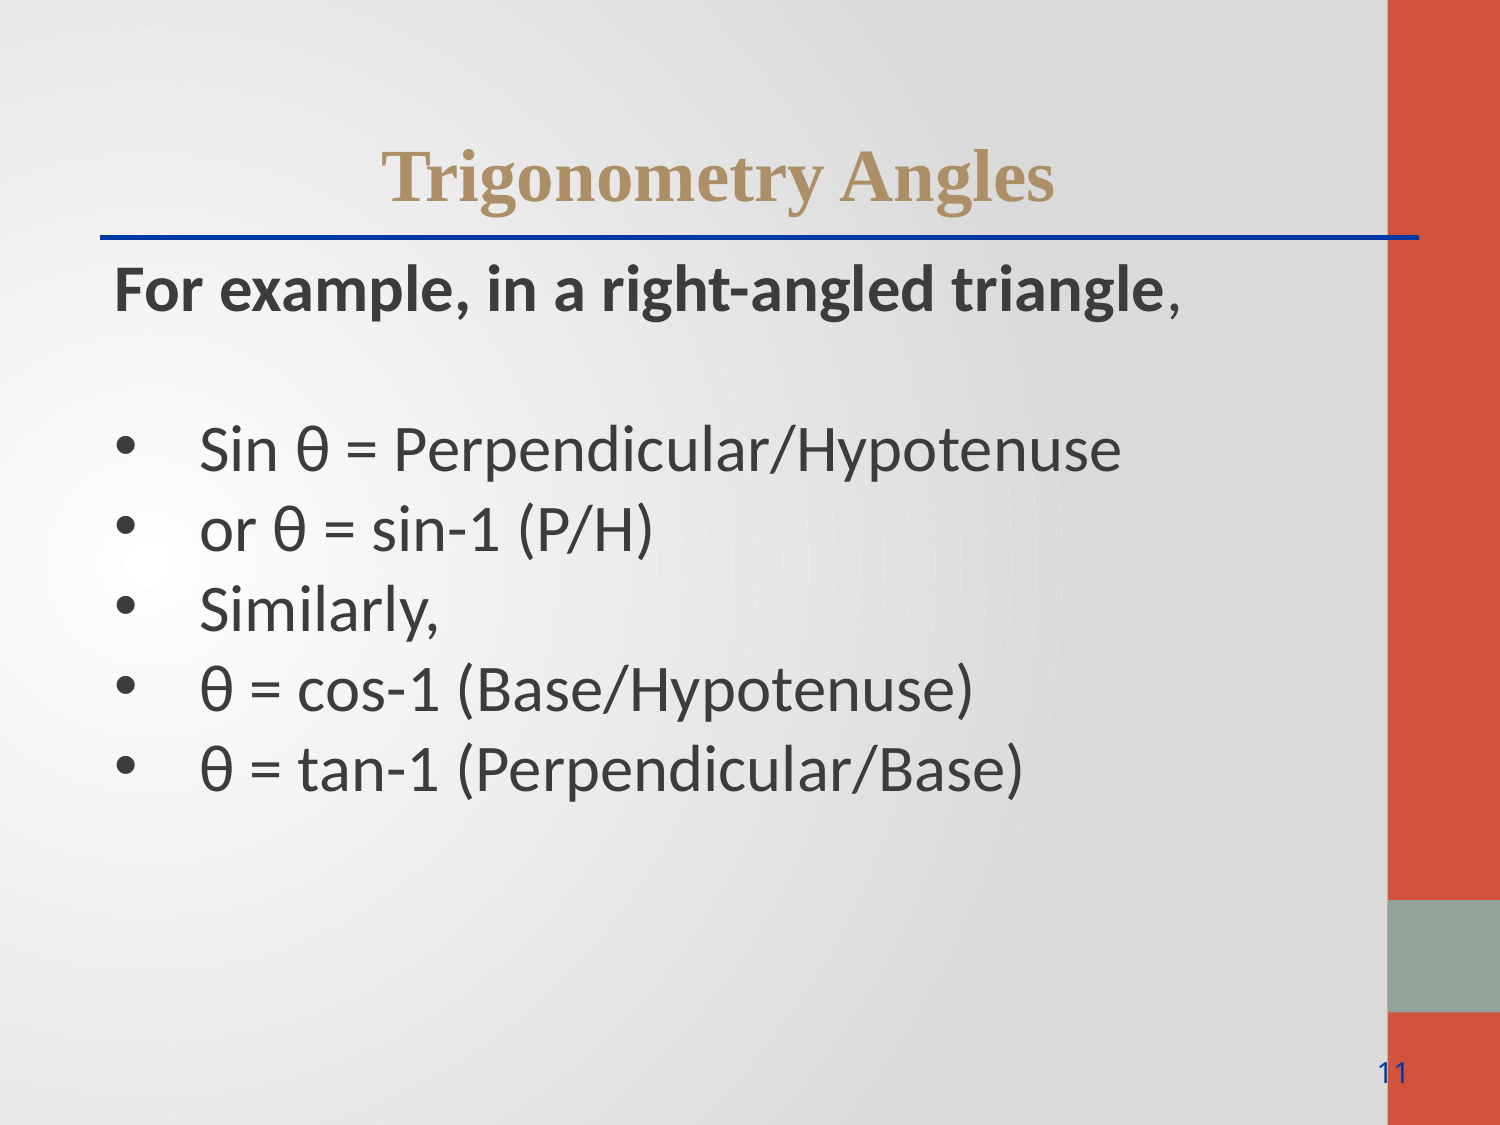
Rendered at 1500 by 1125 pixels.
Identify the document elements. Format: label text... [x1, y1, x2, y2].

text_box Trigonometry Angles [0, 118, 1438, 224]
text_box 11 [1074, 1012, 1425, 1073]
text_box For example, in a right-angled triangle, Sin θ = Perpendicular/Hypotenuse or θ = sin-1 (P/H) Similarly, θ = cos-1 (Base/Hypotenuse) θ = tan-1 (Perpendicular/Base) [99, 239, 1425, 812]
